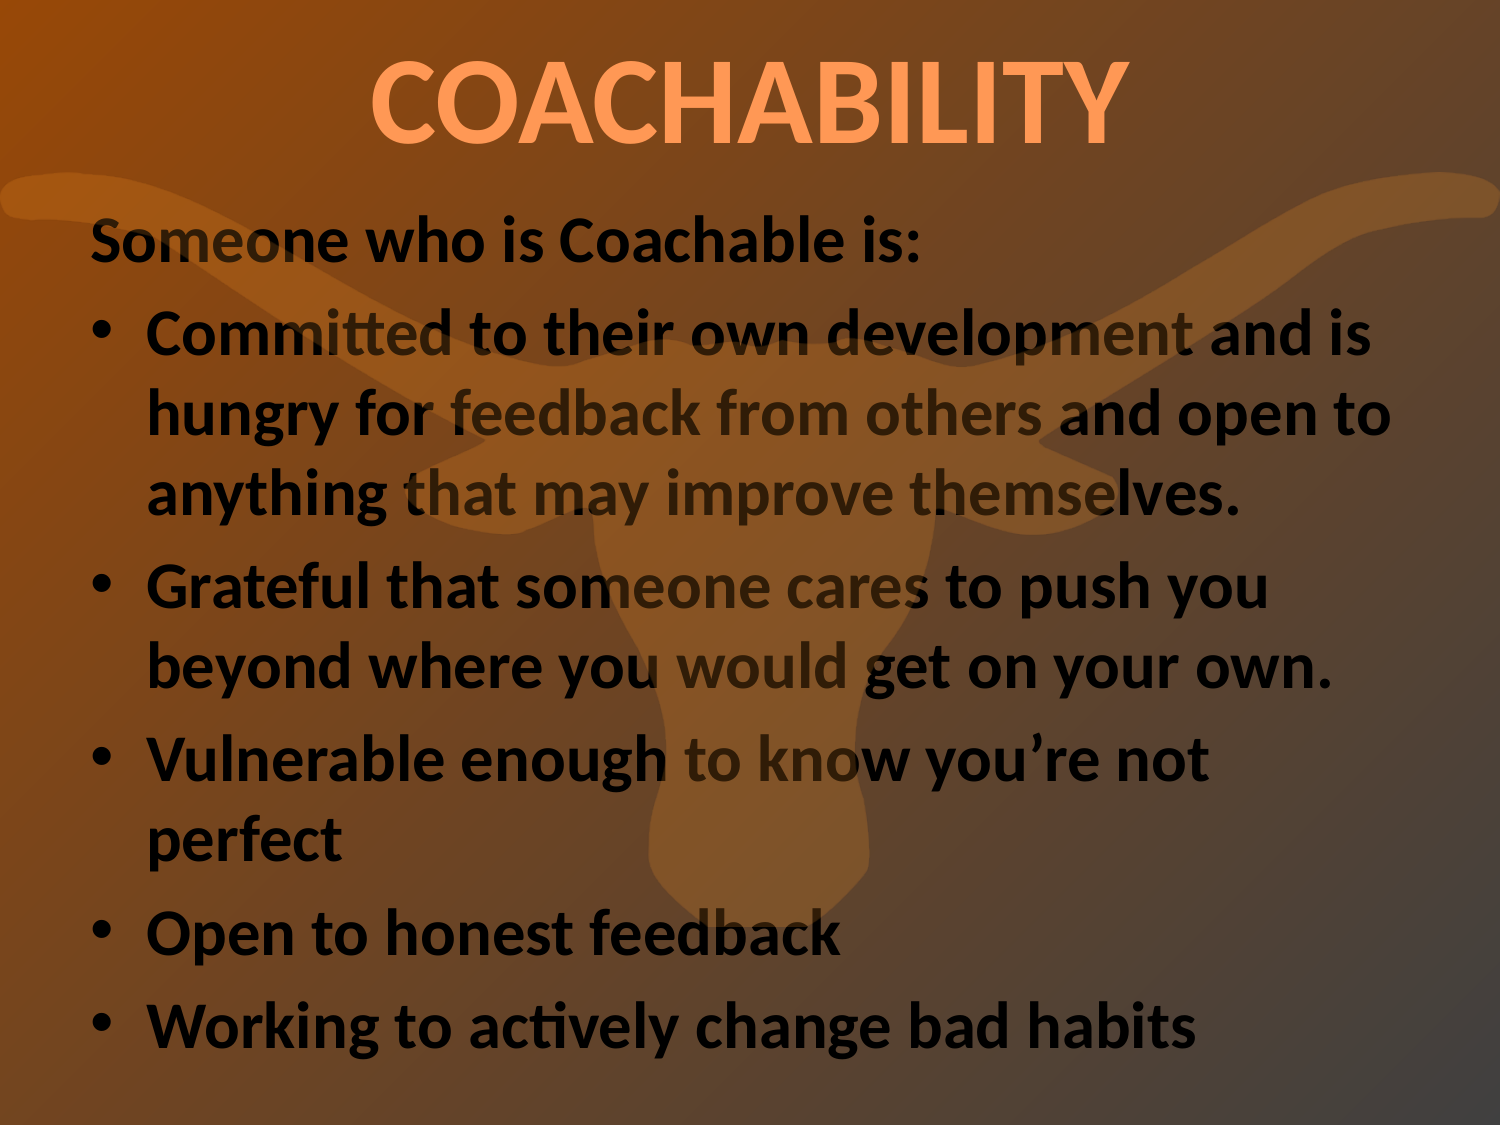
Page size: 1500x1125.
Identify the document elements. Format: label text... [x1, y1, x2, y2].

picture [0, 171, 1500, 928]
title COACHABILITY [75, 0, 1425, 170]
